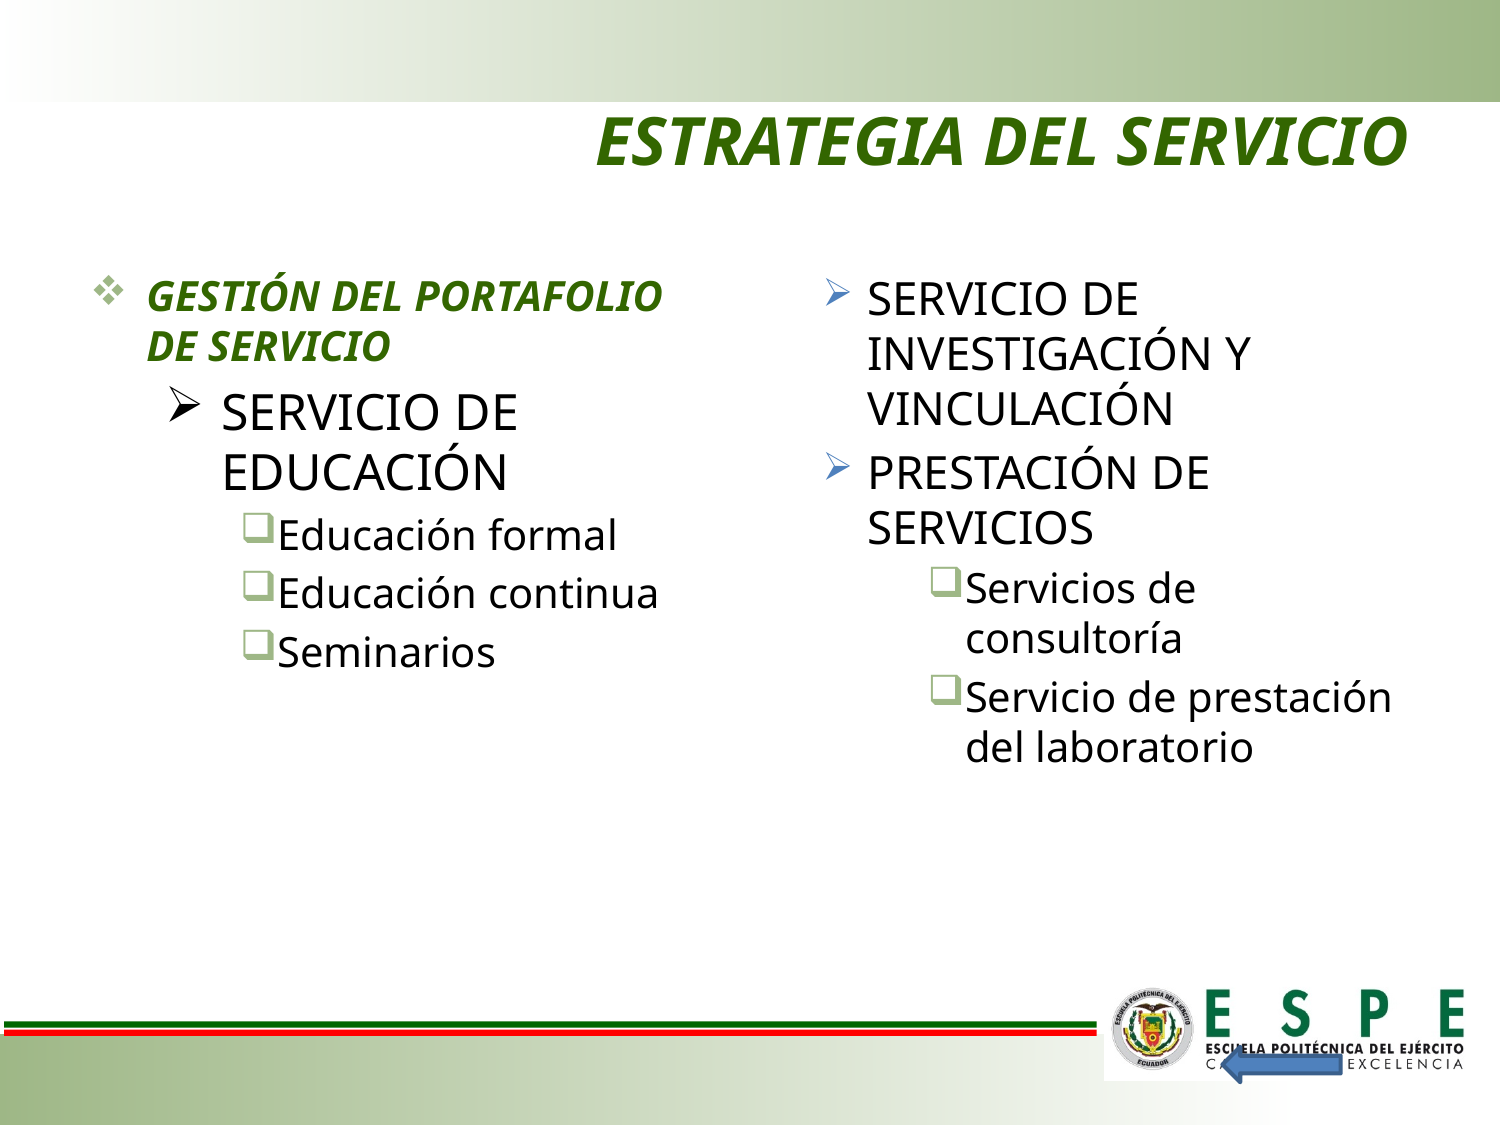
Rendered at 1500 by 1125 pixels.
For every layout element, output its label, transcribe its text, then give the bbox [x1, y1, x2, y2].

list GESTIÓN DEL PORTAFOLIO DE SERVICIO SERVICIO DE EDUCACIÓN Educación formal Educación continua Seminarios [75, 262, 738, 1005]
text_box [1220, 1044, 1343, 1085]
list SERVICIO DE INVESTIGACIÓN Y VINCULACIÓN PRESTACIÓN DE SERVICIOS Servicios de consultoría Servicio de prestación del laboratorio [762, 262, 1425, 1005]
title ESTRATEGIA DEL SERVICIO [75, 45, 1425, 233]
picture [1104, 976, 1483, 1081]
